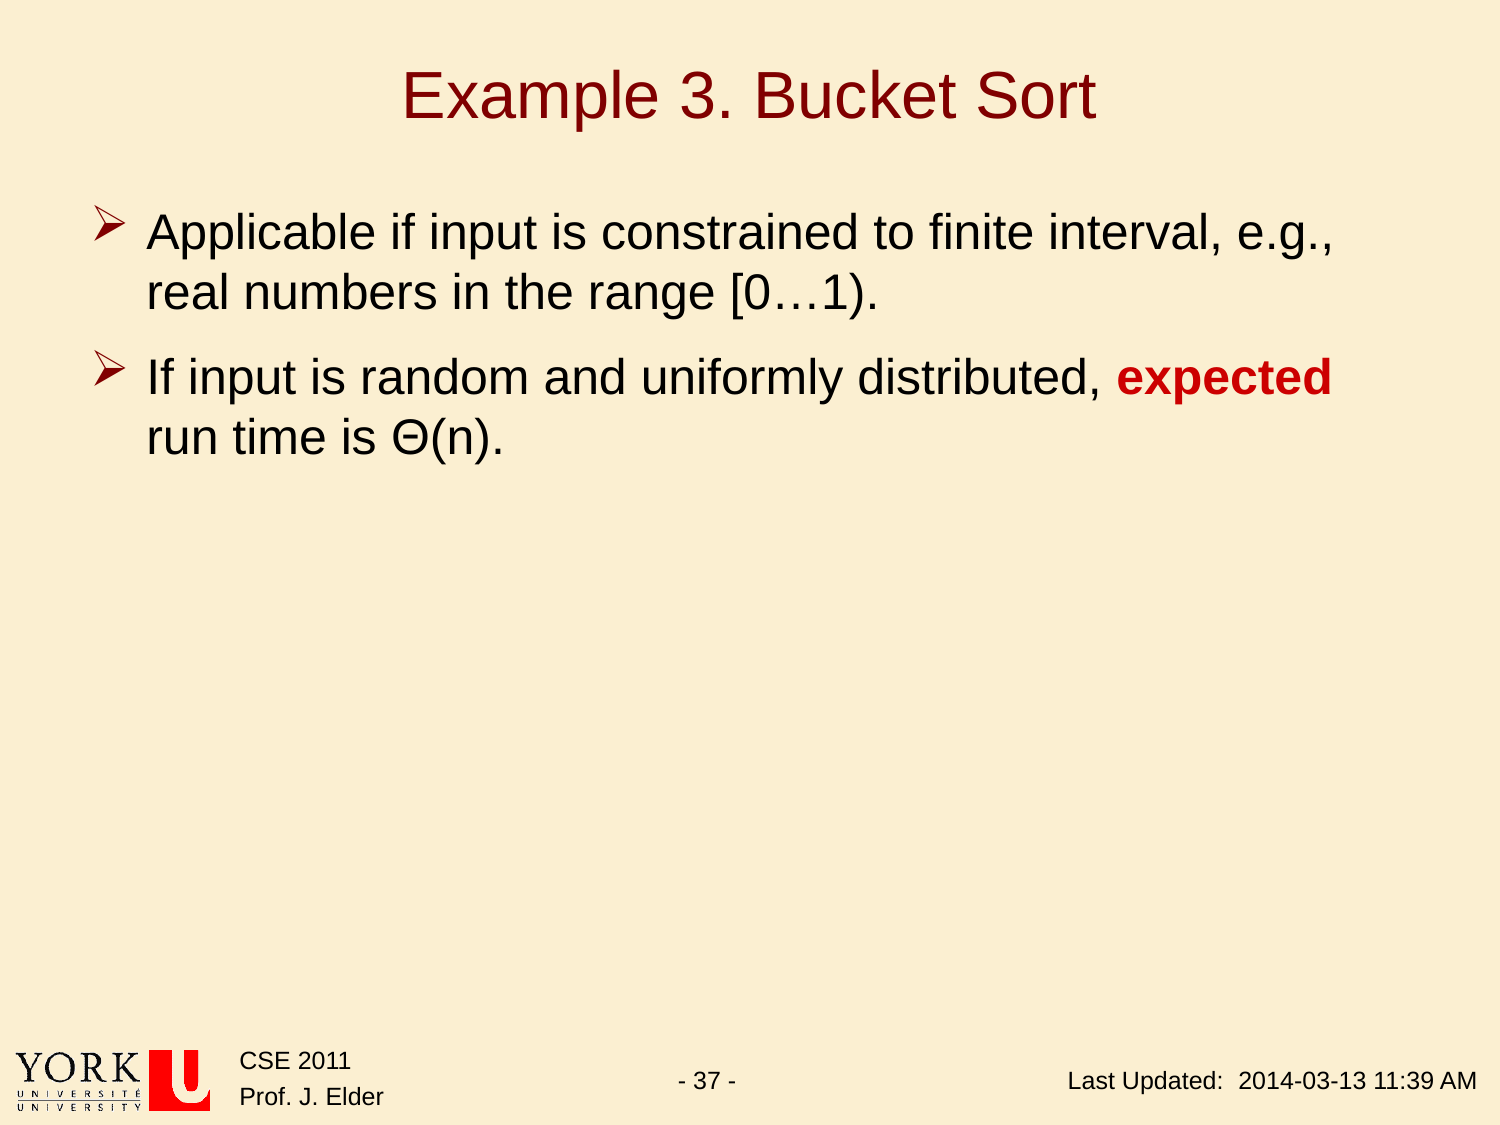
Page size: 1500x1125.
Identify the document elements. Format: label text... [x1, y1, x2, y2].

title Example 3. Bucket Sort [74, 44, 1426, 139]
list Applicable if input is constrained to finite interval, e.g., real numbers in the range [0…1). If input is random and uniformly distributed, expected run time is Θ(n). [74, 191, 1426, 1006]
picture [0, 1035, 224, 1125]
